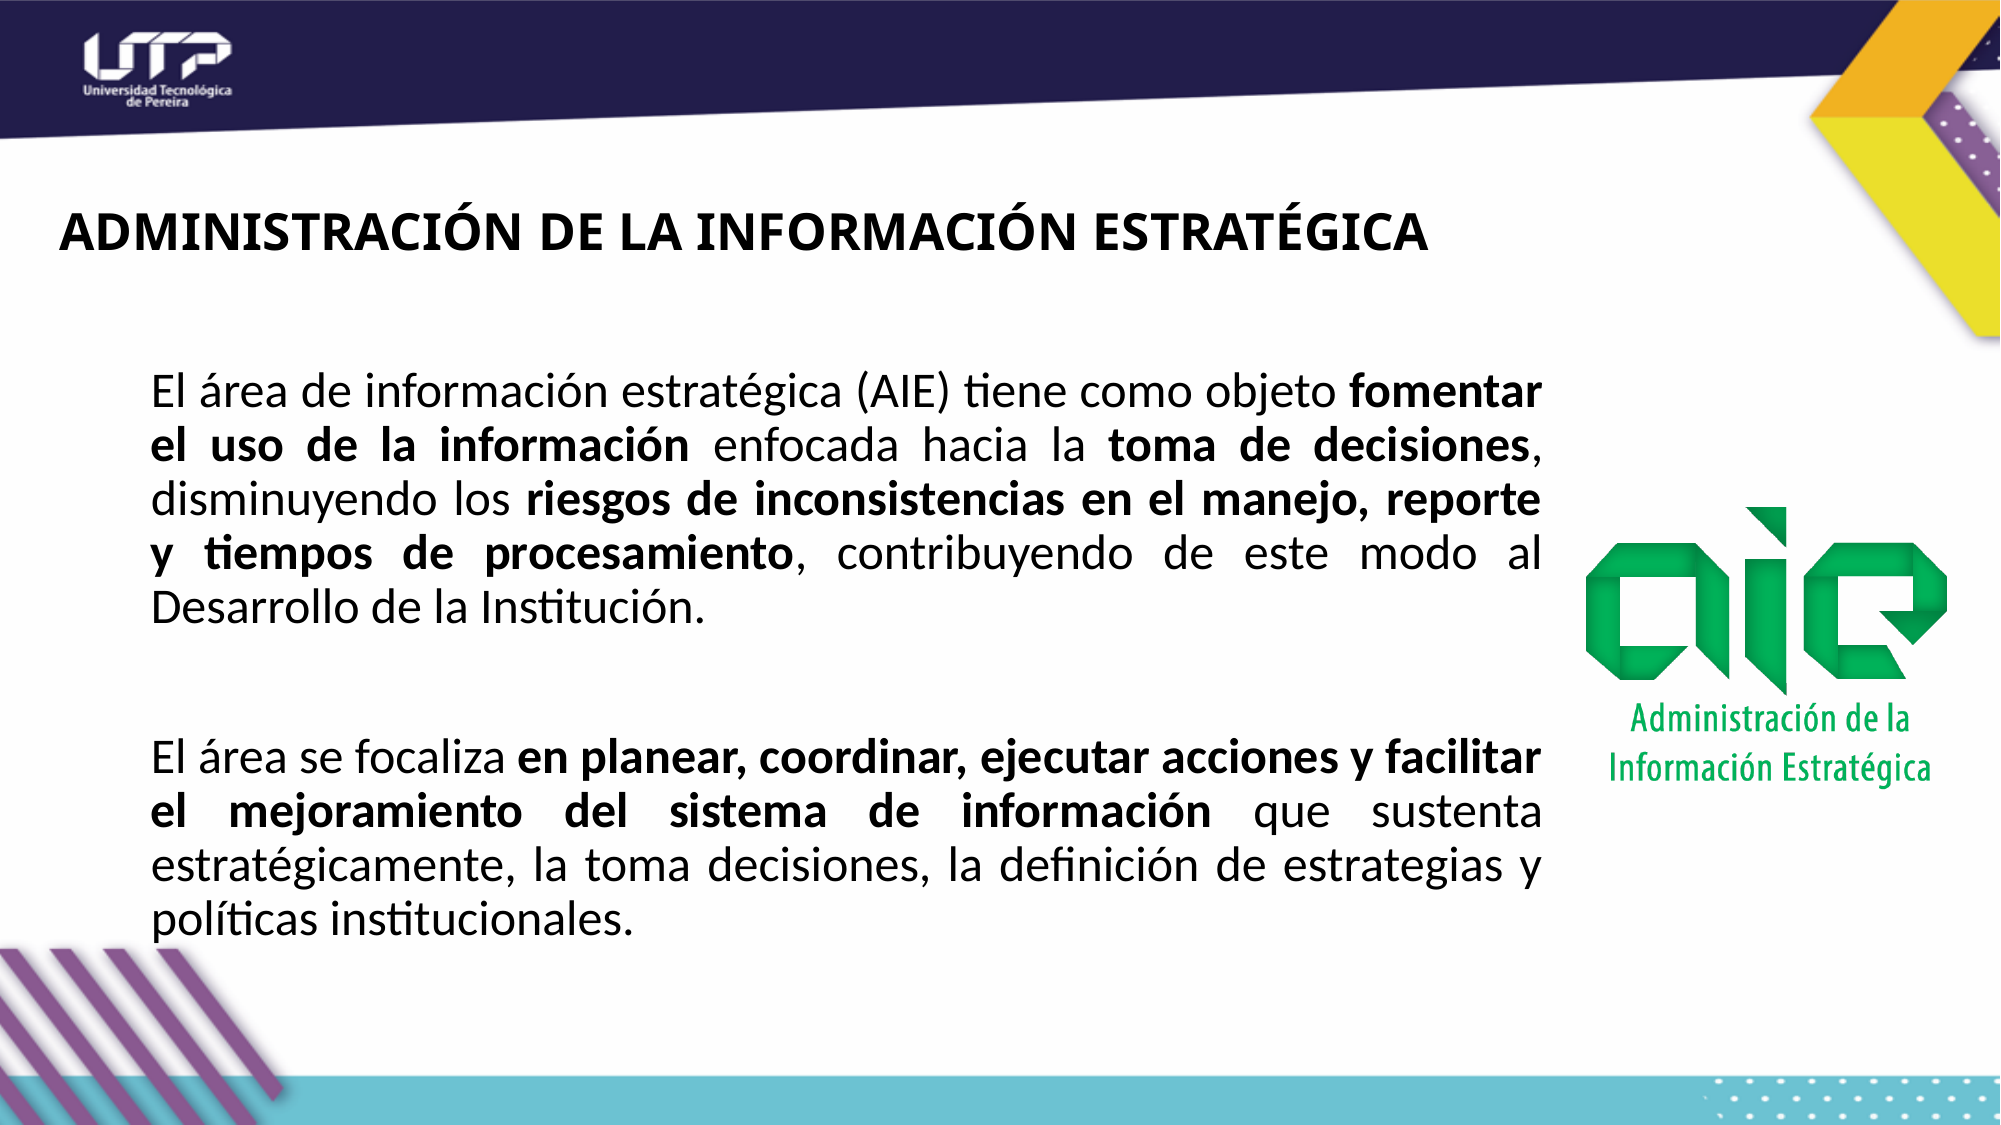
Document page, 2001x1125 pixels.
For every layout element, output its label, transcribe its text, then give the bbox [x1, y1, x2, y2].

list El área de información estratégica (AIE) tiene como objeto fomentar el uso de la información enfocada hacia la toma de decisiones, disminuyendo los riesgos de inconsistencias en el manejo, reporte y tiempos de procesamiento, contribuyendo de este modo al Desarrollo de la Institución. El área se focaliza en planear, coordinar, ejecutar acciones y facilitar el mejoramiento del sistema de información que sustenta estratégicamente, la toma decisiones, la definición de estrategias y políticas institucionales. [135, 283, 1559, 1027]
title ADMINISTRACIÓN DE LA INFORMACIÓN ESTRATÉGICA [44, 183, 1696, 284]
picture [0, 0, 2000, 1125]
